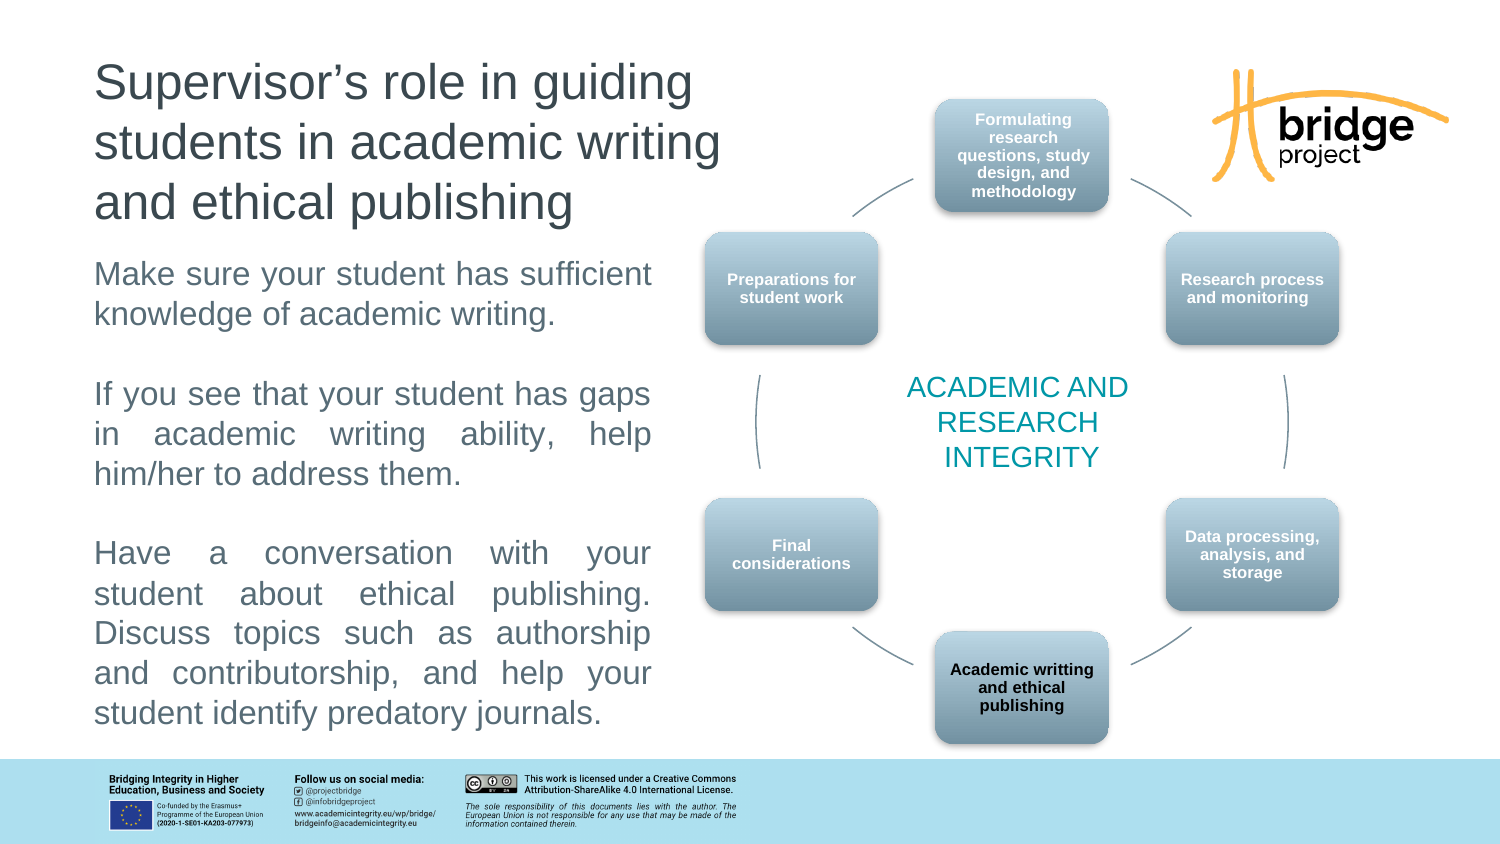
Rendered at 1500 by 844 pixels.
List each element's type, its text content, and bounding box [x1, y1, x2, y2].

text_box Make sure your student has sufficient knowledge of academic writing. If you see that your student has gaps in academic writing ability, help him/her to address them. Have a conversation with your student about ethical publishing. Discuss topics such as authorship and contributorship, and help your student identify predatory journals. [78, 244, 667, 739]
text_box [704, 98, 1340, 745]
title Supervisor’s role in guiding students in academic writing and ethical publishing [78, 38, 750, 245]
picture [95, 761, 750, 844]
picture [1212, 69, 1449, 182]
